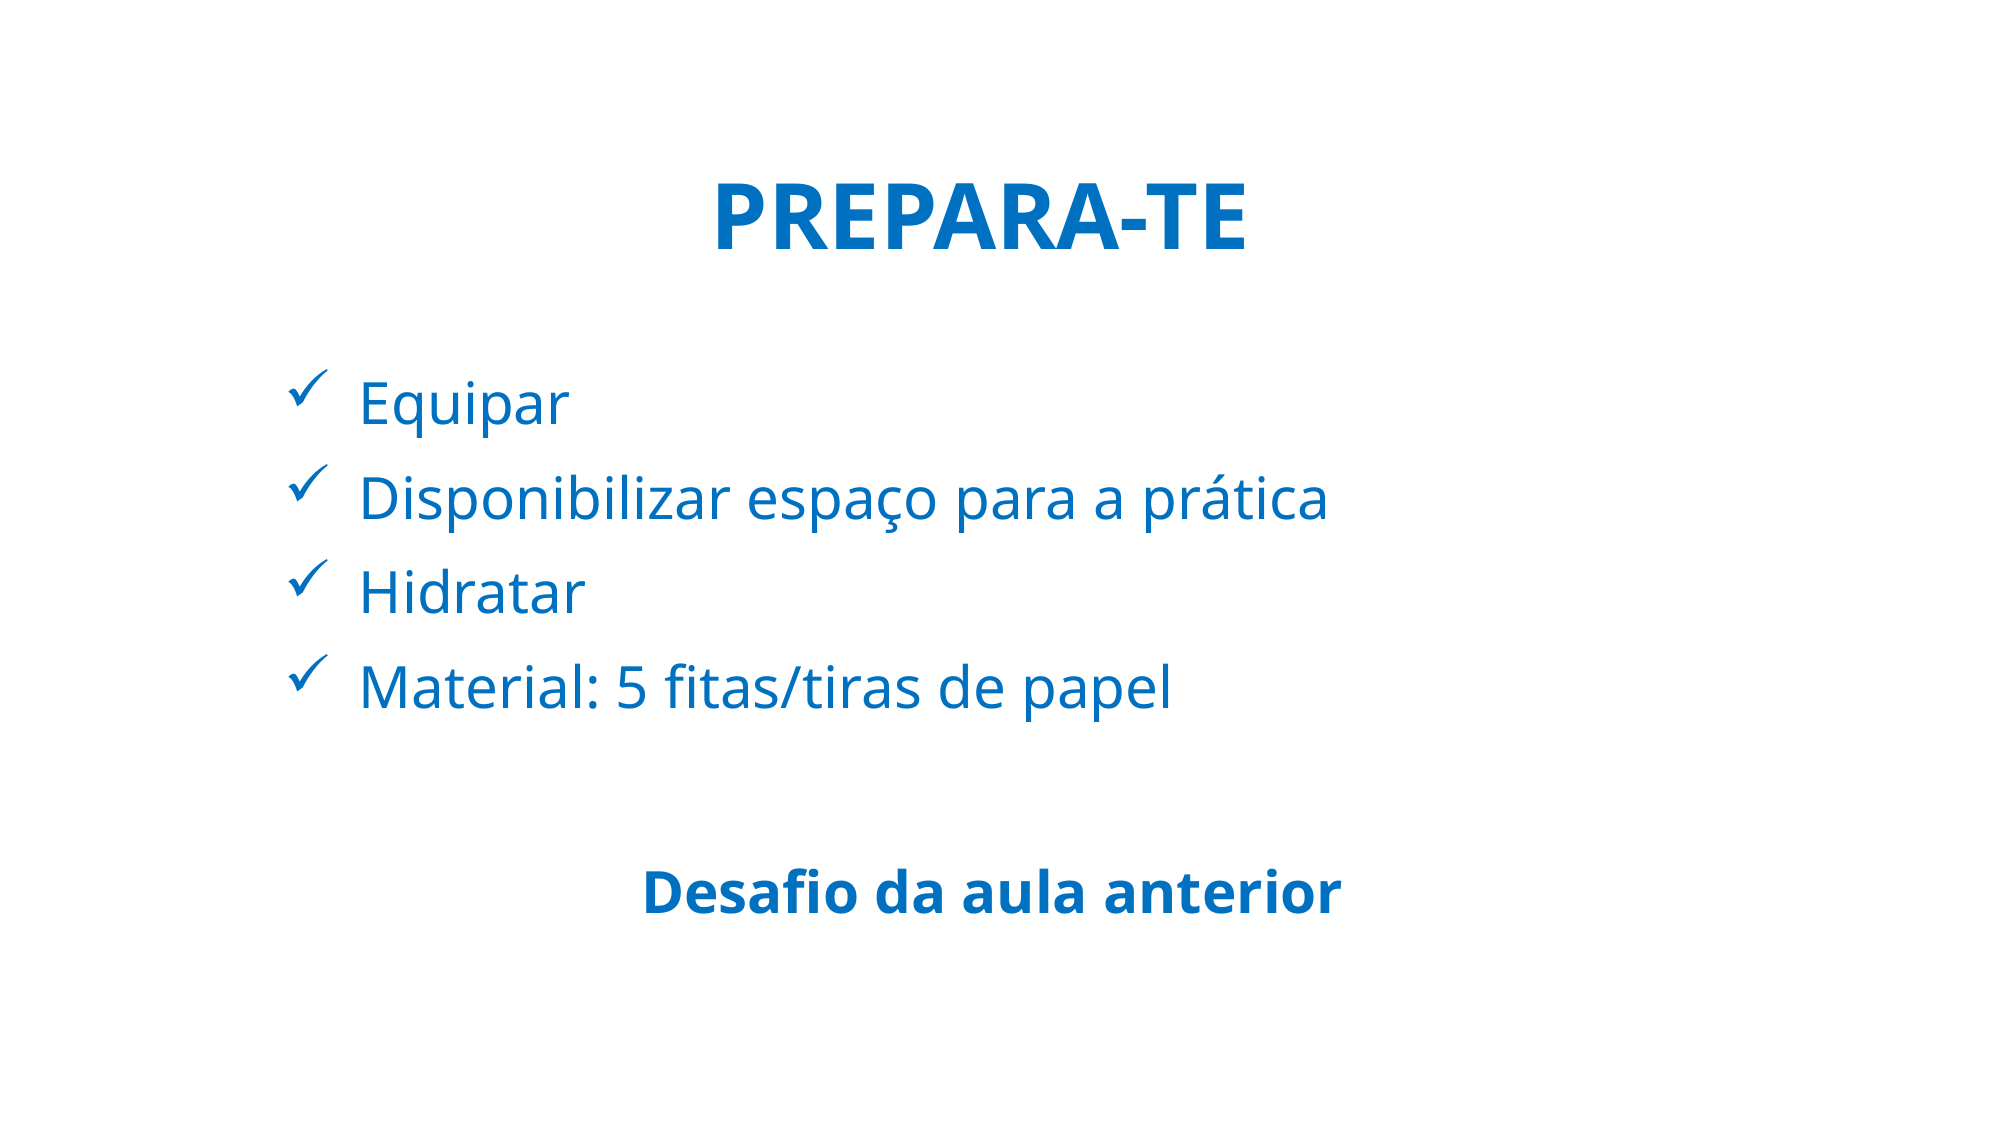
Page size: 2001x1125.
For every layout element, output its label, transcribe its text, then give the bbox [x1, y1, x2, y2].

text_box PREPARA-TE [541, 141, 1397, 284]
text_box Desafio da aula anterior [182, 777, 1818, 933]
text_box Equipar Disponibilizar espaço para a prática Hidratar Material: 5 fitas/tiras de papel [194, 288, 1806, 728]
